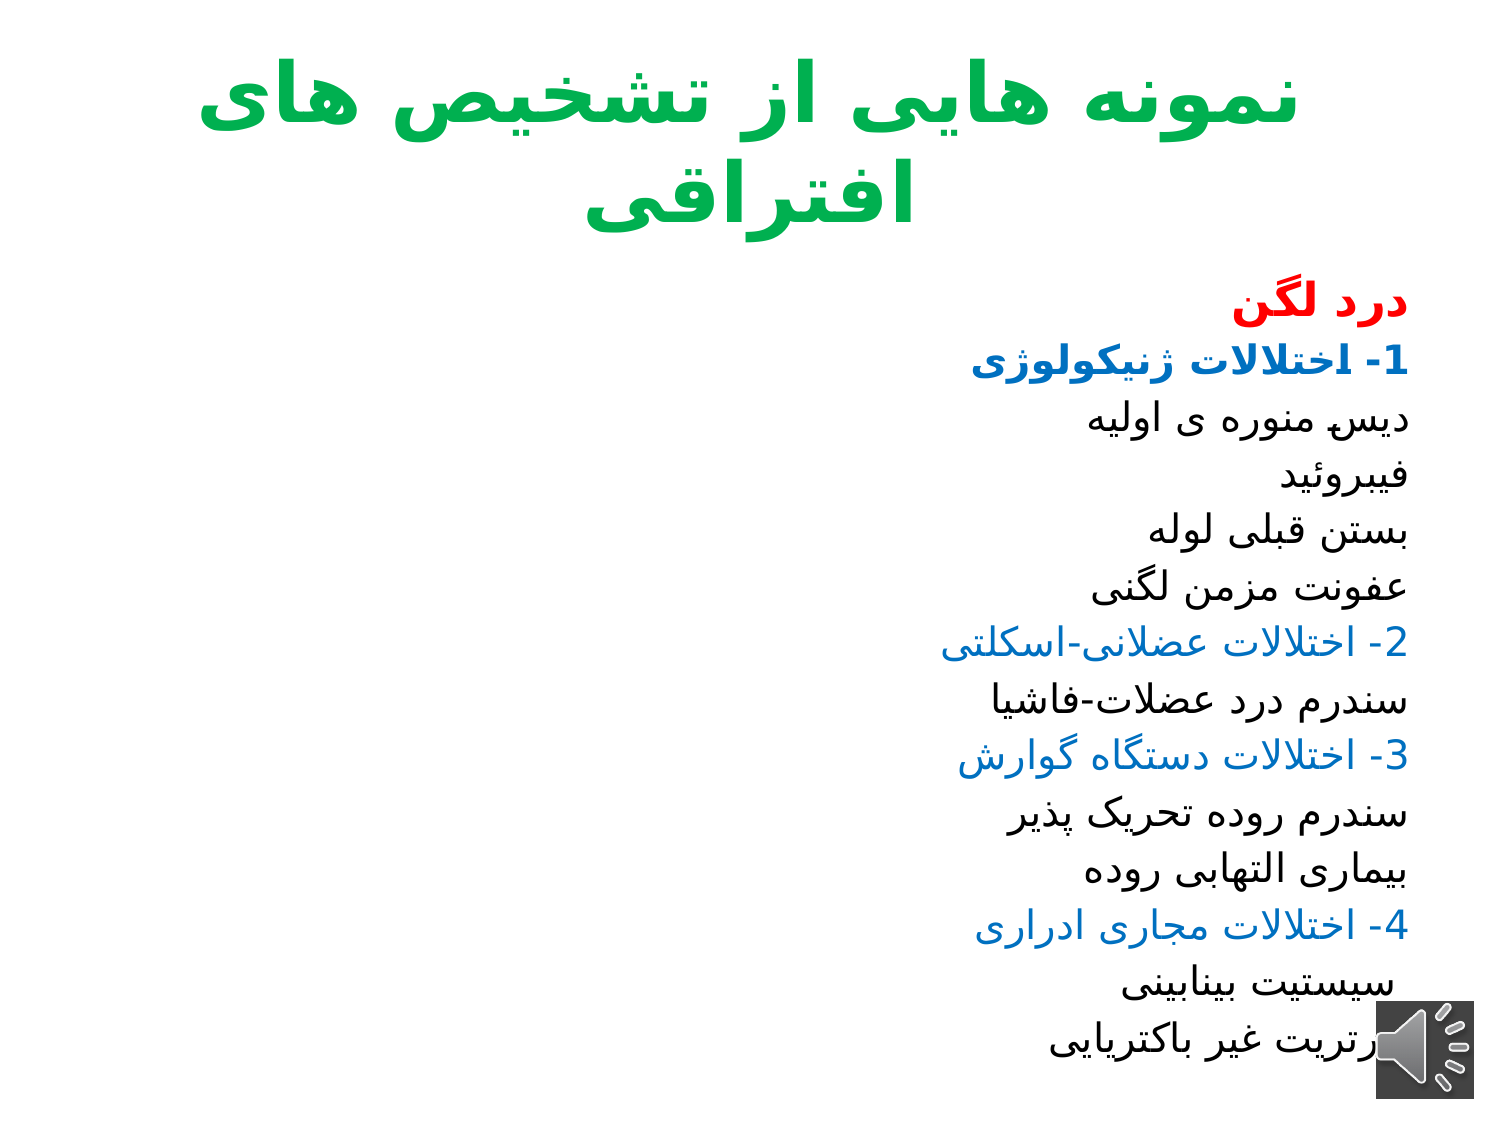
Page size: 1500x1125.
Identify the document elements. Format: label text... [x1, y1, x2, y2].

picture [1374, 999, 1476, 1101]
list درد لگن 1- اختلالات ژنیکولوژی دیس منوره ی اولیه فیبروئید بستن قبلی لوله عفونت مزمن لگنی 2- اختلالات عضلانی-اسکلتی سندرم درد عضلات-فاشیا 3- اختلالات دستگاه گوارش سندرم روده تحریک پذیر بیماری التهابی روده 4- اختلالات مجاری ادراری سیستیت بینابینی اورتریت غیر باکتریایی [75, 262, 1425, 1075]
title نمونه هایی از تشخیص های افتراقی [75, 45, 1425, 233]
